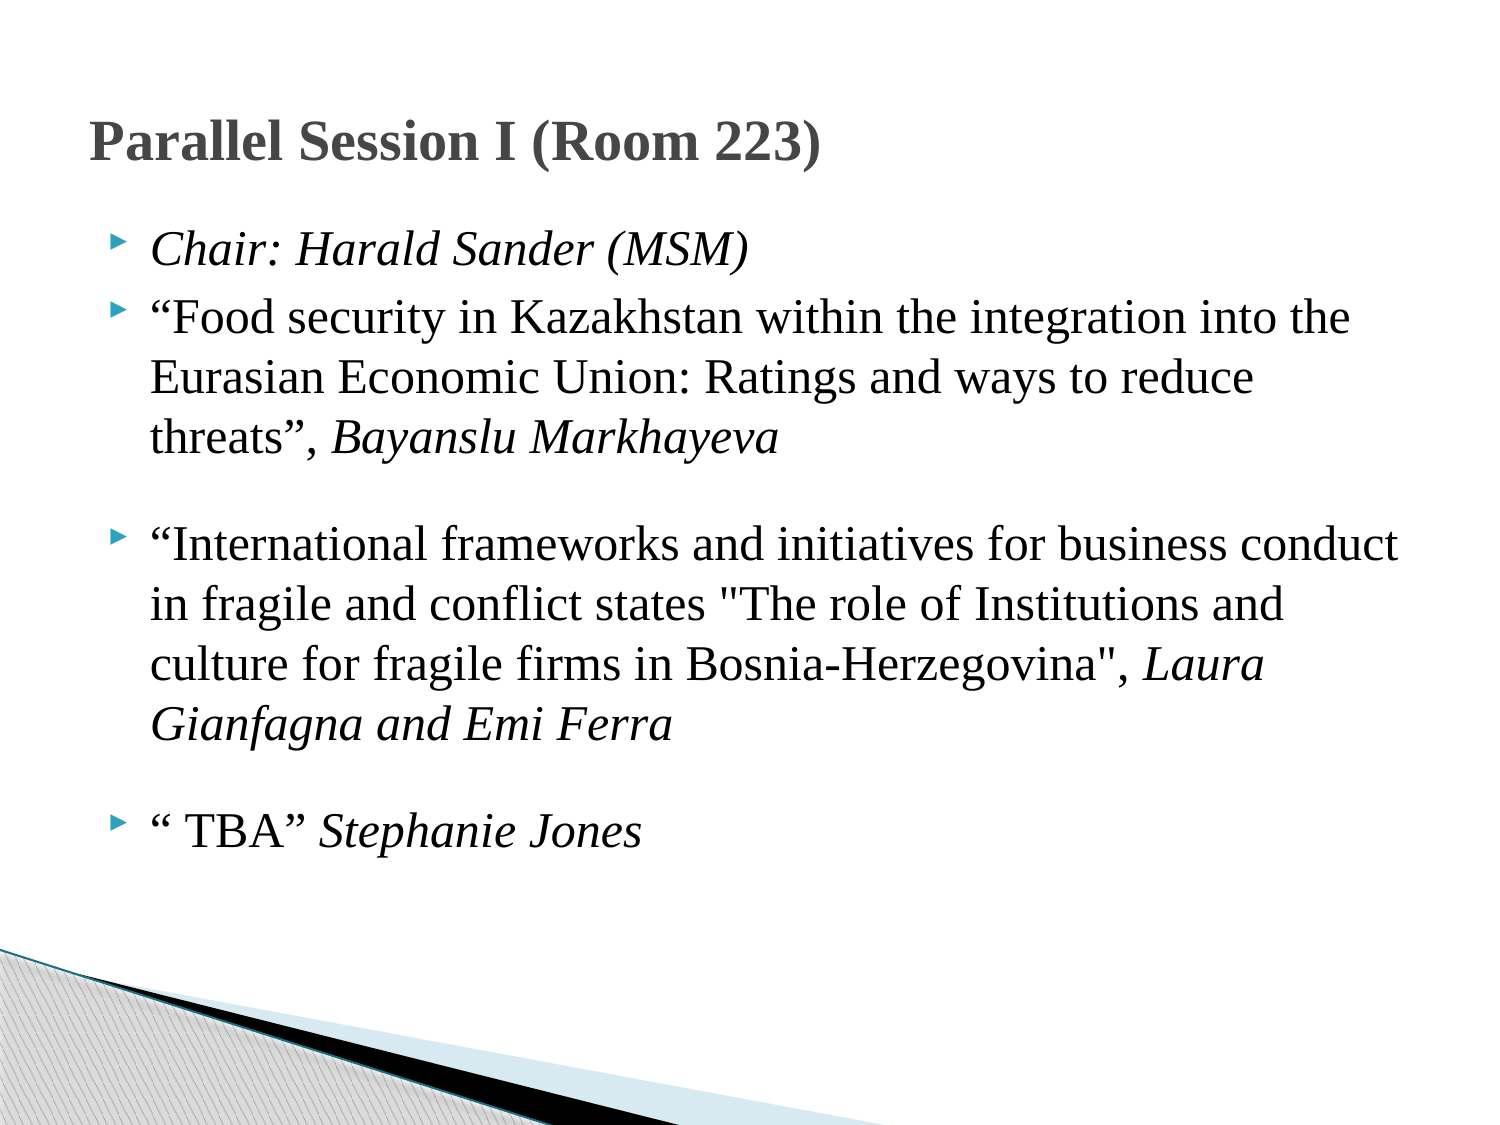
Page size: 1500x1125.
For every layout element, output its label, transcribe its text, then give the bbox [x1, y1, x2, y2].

list Chair: Harald Sander (MSM) “Food security in Kazakhstan within the integration into the Eurasian Economic Union: Ratings and ways to reduce threats”, Bayanslu Markhayeva “International frameworks and initiatives for business conduct in fragile and conflict states "The role of Institutions and culture for fragile firms in Bosnia-Herzegovina", Laura Gianfagna and Emi Ferra “ TBA” Stephanie Jones [75, 208, 1425, 986]
title Parallel Session I (Room 223) [75, 90, 1425, 185]
